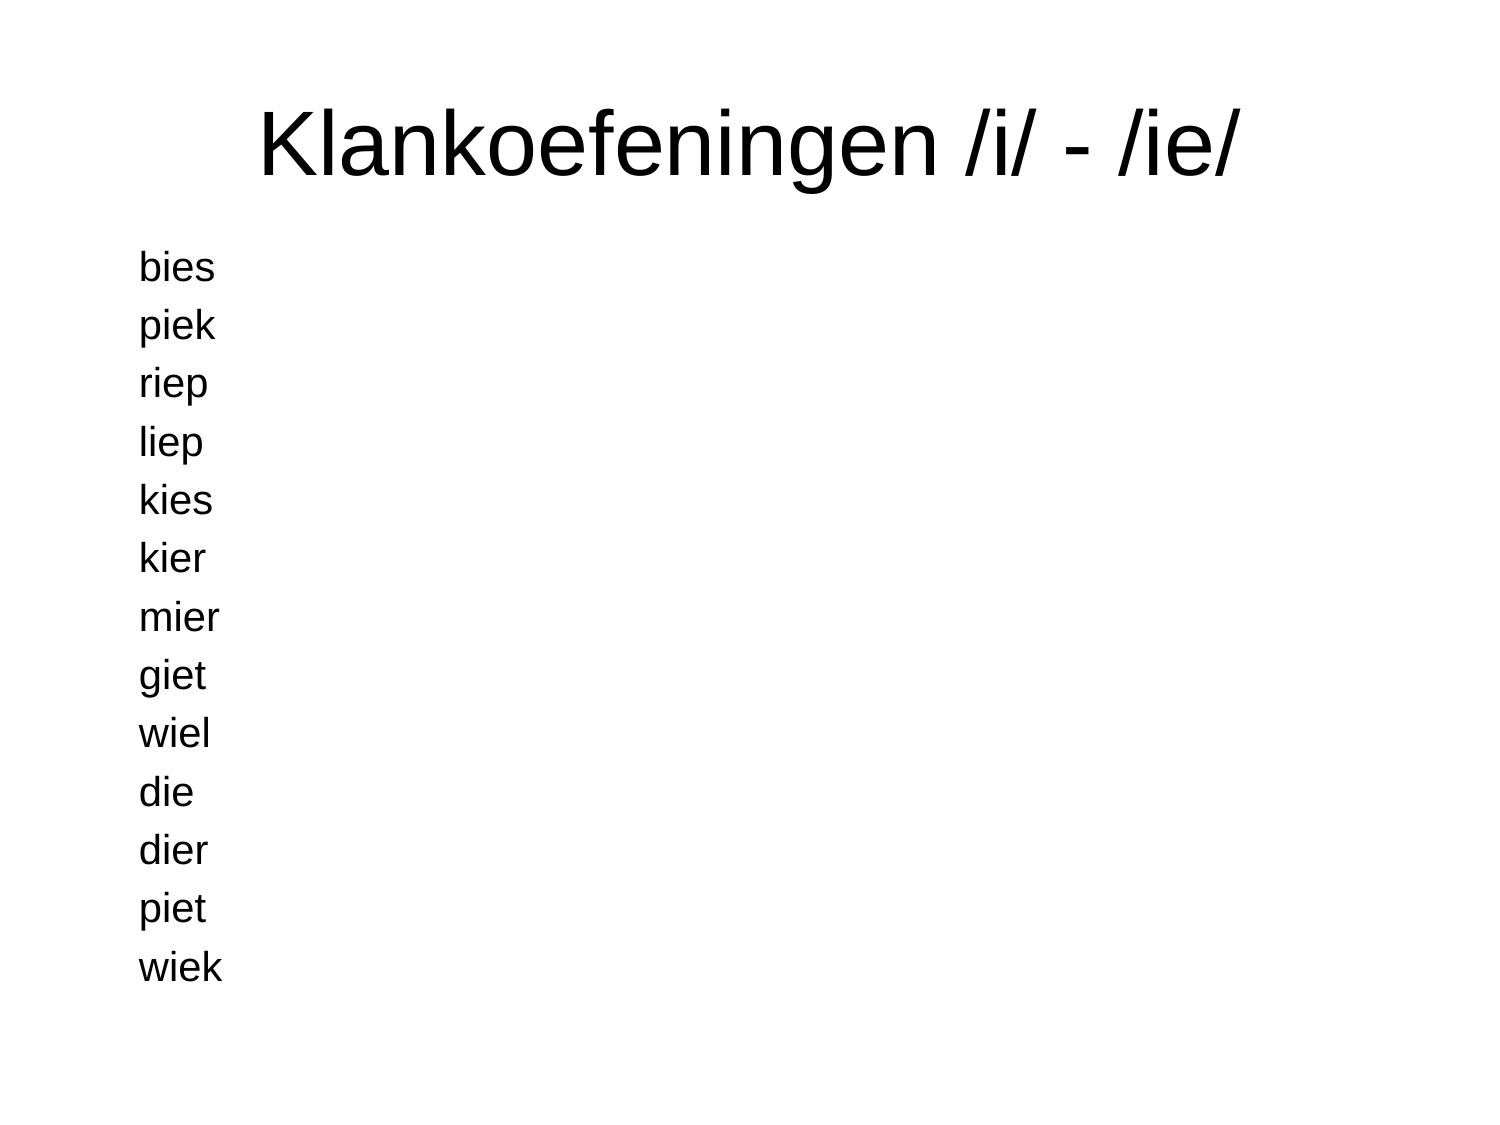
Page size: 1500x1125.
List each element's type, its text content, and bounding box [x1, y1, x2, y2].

list bies piek riep liep kies kier mier giet wiel die dier piet wiek [123, 233, 349, 977]
title Klankoefeningen /i/ - /ie/ [74, 44, 1426, 233]
